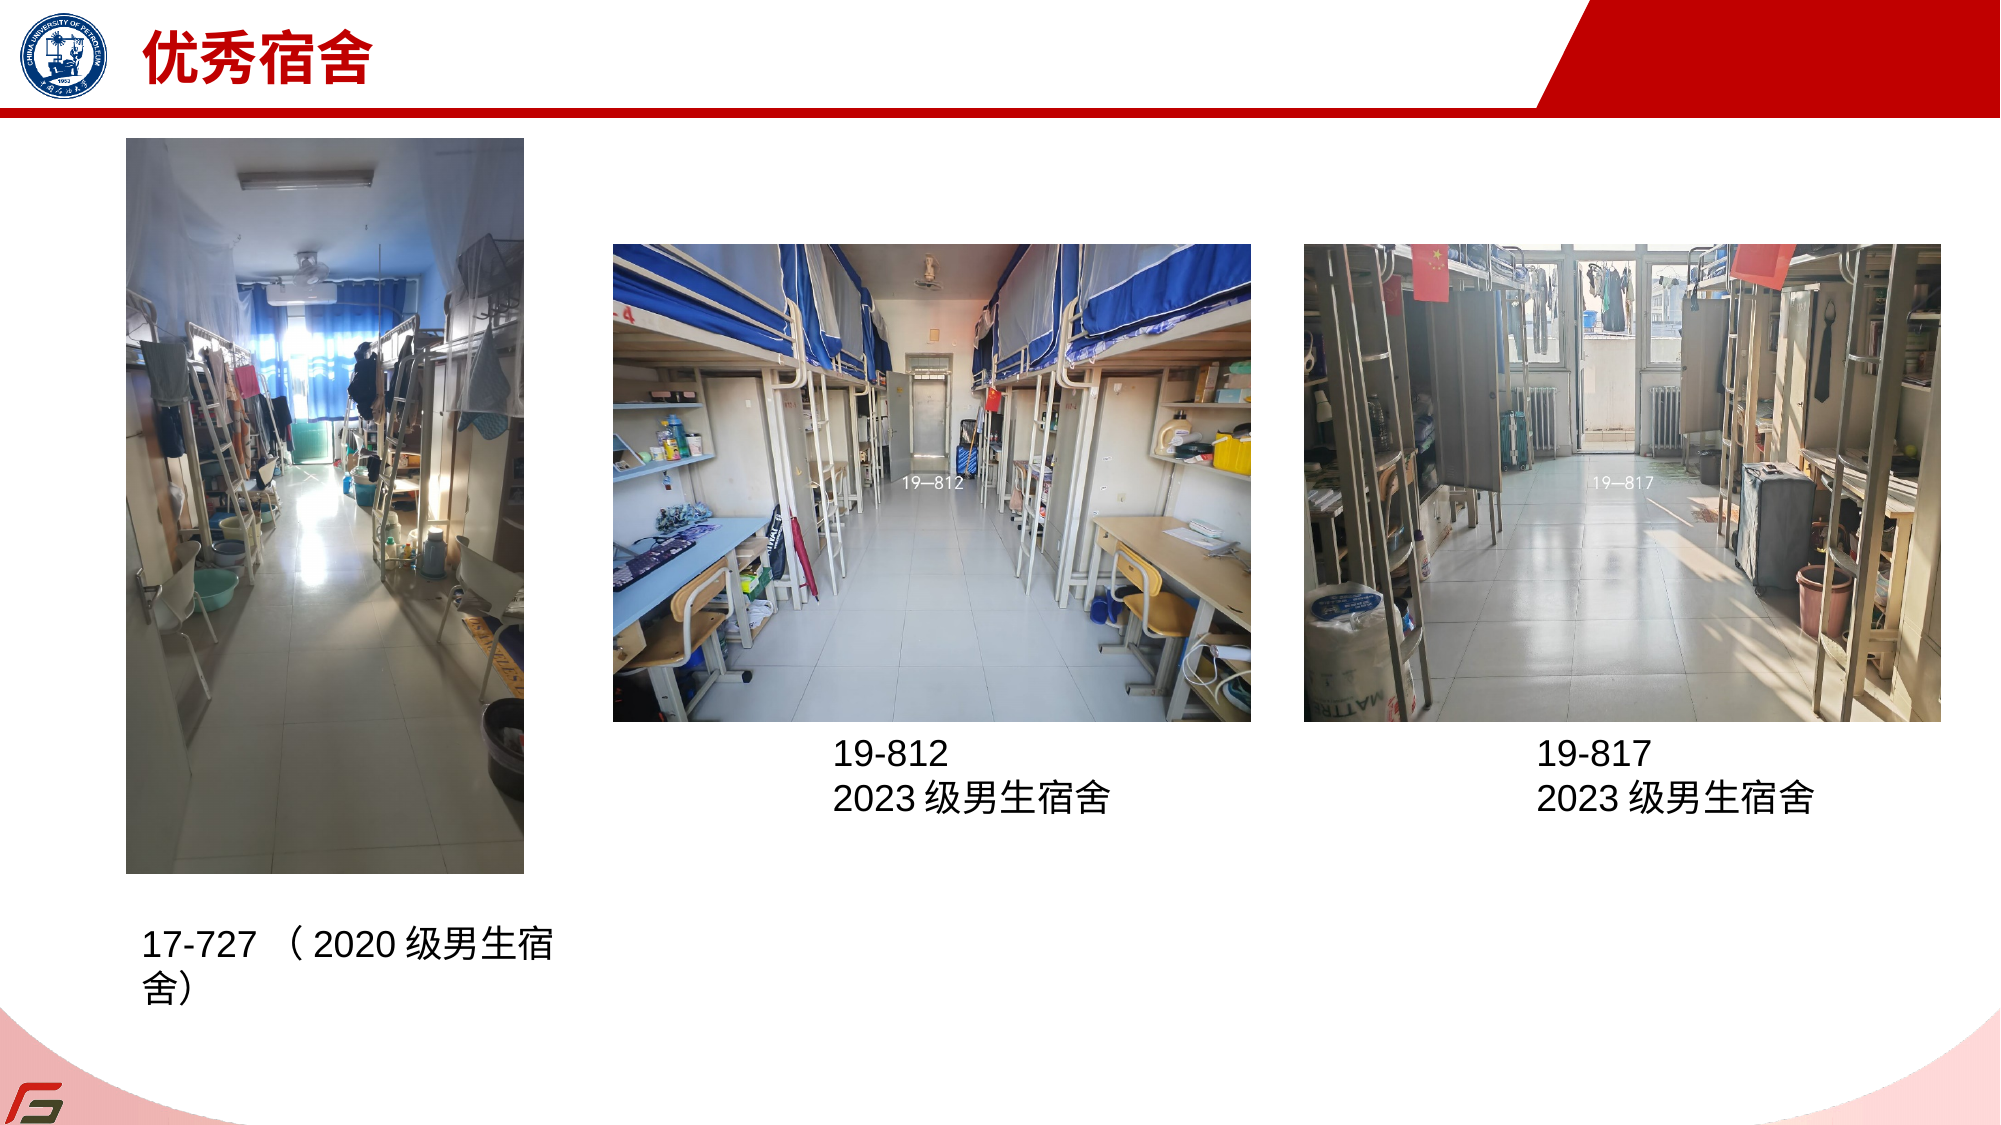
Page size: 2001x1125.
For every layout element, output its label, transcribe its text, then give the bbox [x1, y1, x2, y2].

picture [613, 244, 1251, 723]
picture [1303, 244, 1941, 723]
picture [20, 13, 107, 99]
picture [1745, 1006, 2001, 1125]
picture [126, 138, 525, 874]
picture [0, 1006, 255, 1125]
text_box 19-812 2023级男生宿舍 [817, 730, 1147, 827]
text_box 优秀宿舍 [127, 14, 390, 99]
text_box 17-727（2020级男生宿舍） [126, 912, 632, 1062]
text_box 19-817 2023级男生宿舍 [1521, 730, 1883, 872]
